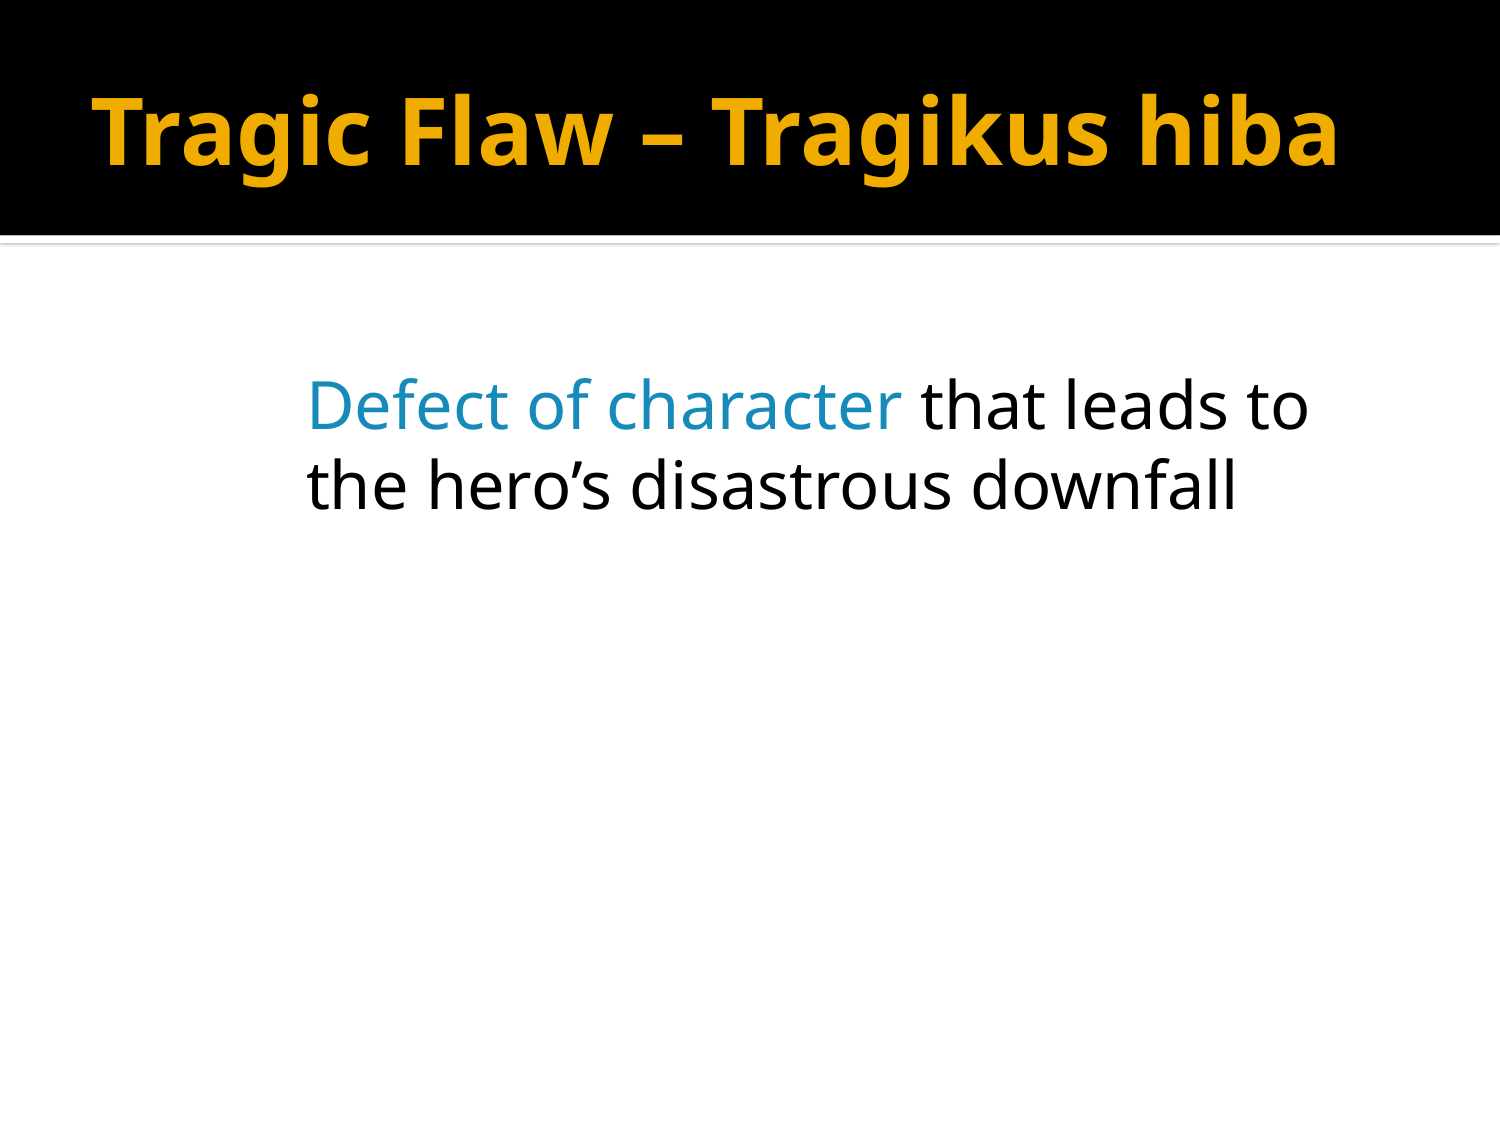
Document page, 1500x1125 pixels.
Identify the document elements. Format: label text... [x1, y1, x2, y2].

title Tragic Flaw – Tragikus hiba [75, 25, 1425, 231]
list Defect of character that leads to the hero’s disastrous downfall [75, 347, 1425, 1006]
